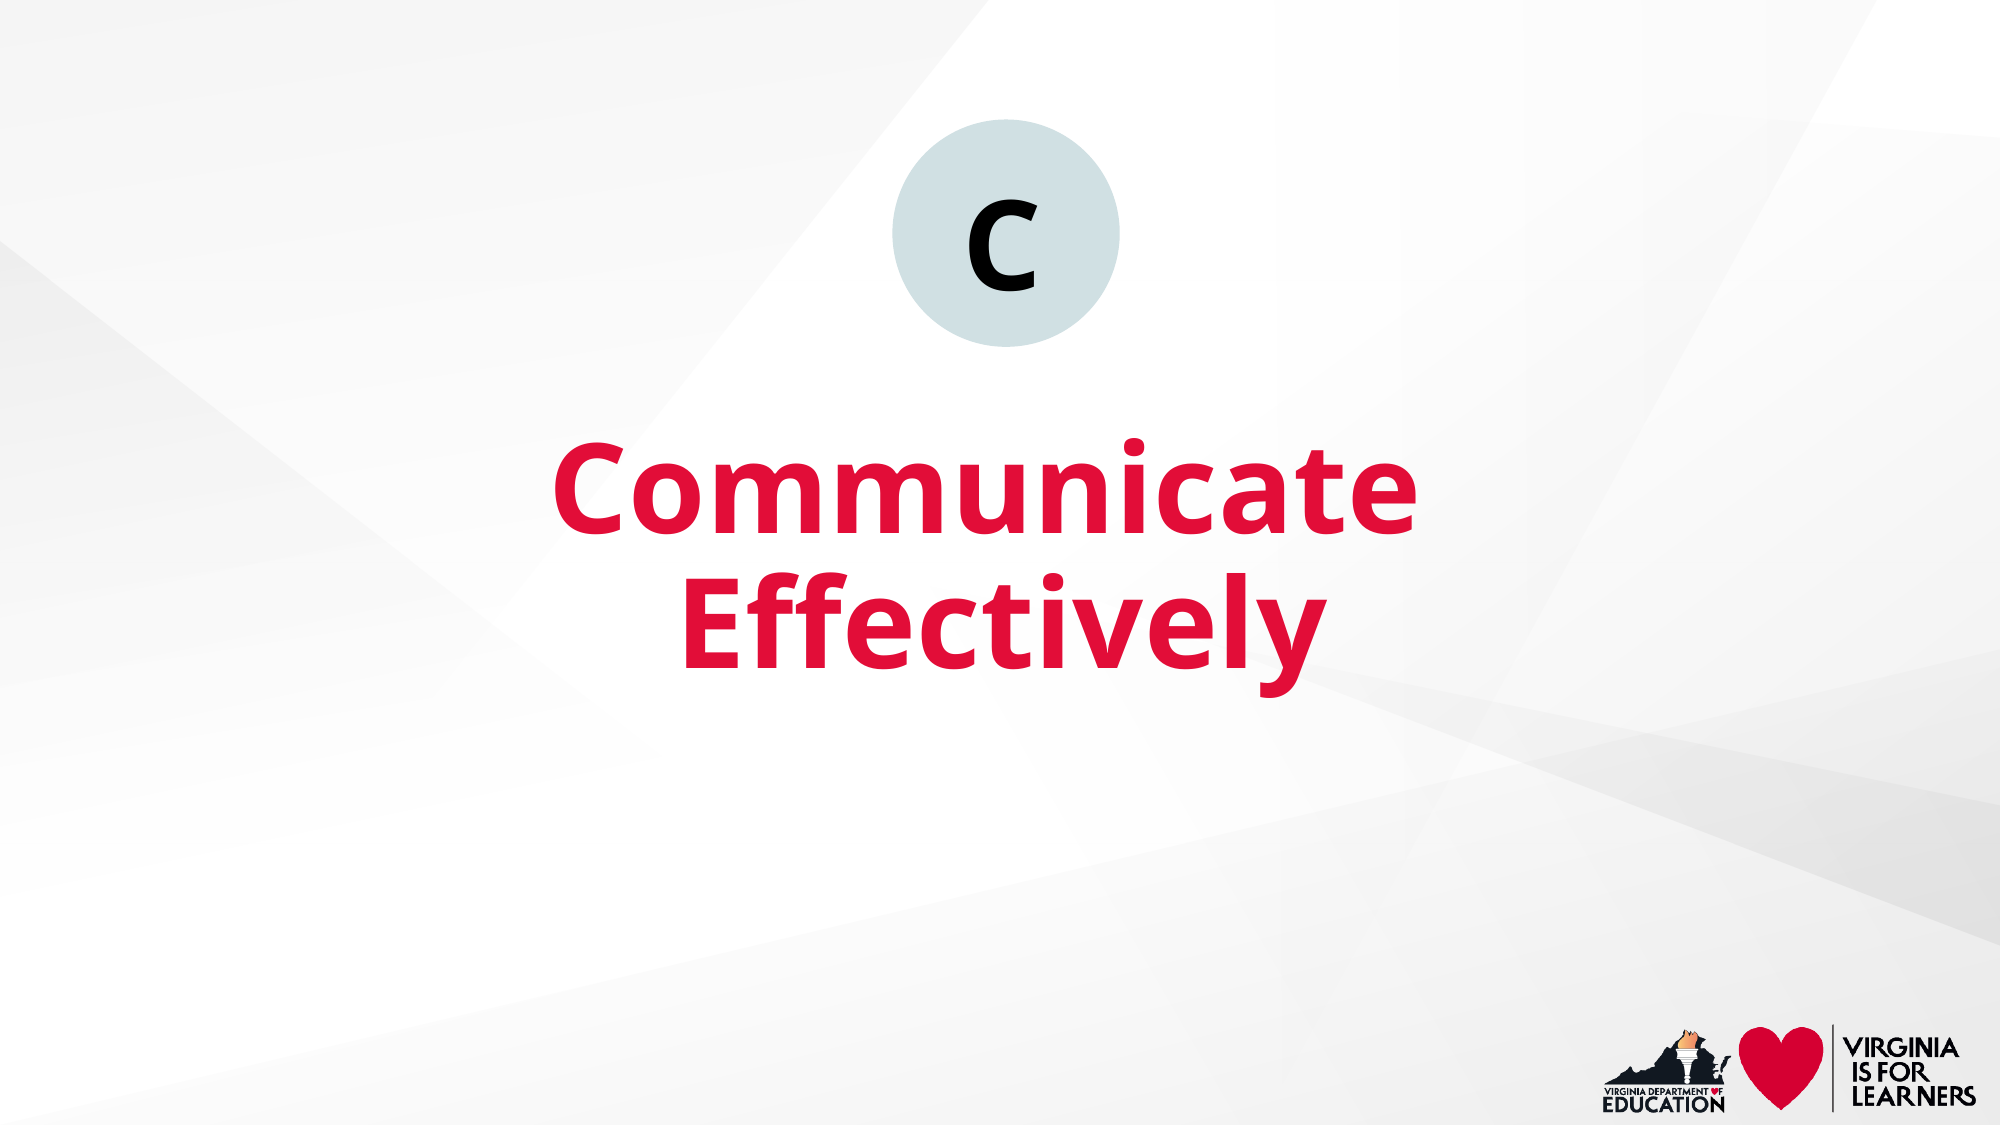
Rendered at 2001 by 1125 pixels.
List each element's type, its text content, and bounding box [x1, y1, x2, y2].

title C Communicate Effectively [48, 119, 1956, 824]
picture [0, 0, 2000, 1125]
